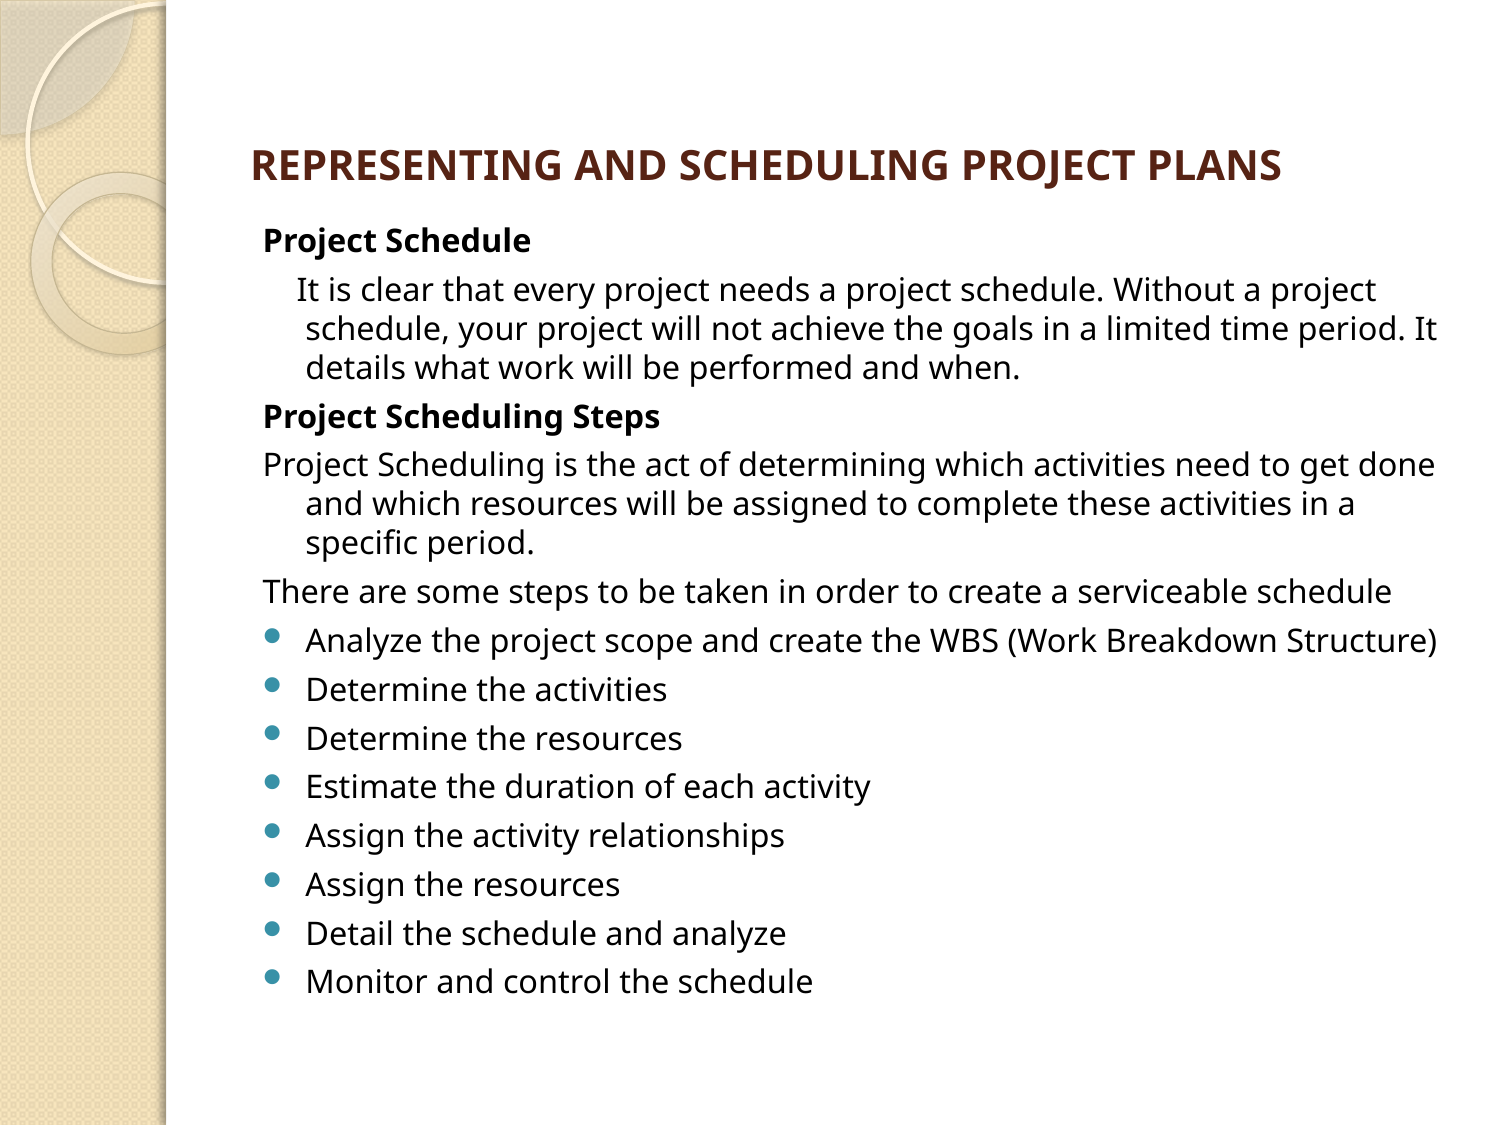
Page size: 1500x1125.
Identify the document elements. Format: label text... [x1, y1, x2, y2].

title REPRESENTING AND SCHEDULING PROJECT PLANS [235, 45, 1466, 212]
list Project Schedule It is clear that every project needs a project schedule. Without a project schedule, your project will not achieve the goals in a limited time period. It details what work will be performed and when. Project Scheduling Steps Project Scheduling is the act of determining which activities need to get done and which resources will be assigned to complete these activities in a specific period. There are some steps to be taken in order to create a serviceable schedule Analyze the project scope and create the WBS (Work Breakdown Structure) Determine the activities Determine the resources Estimate the duration of each activity Assign the activity relationships Assign the resources Detail the schedule and analyze Monitor and control the schedule [235, 212, 1466, 1025]
